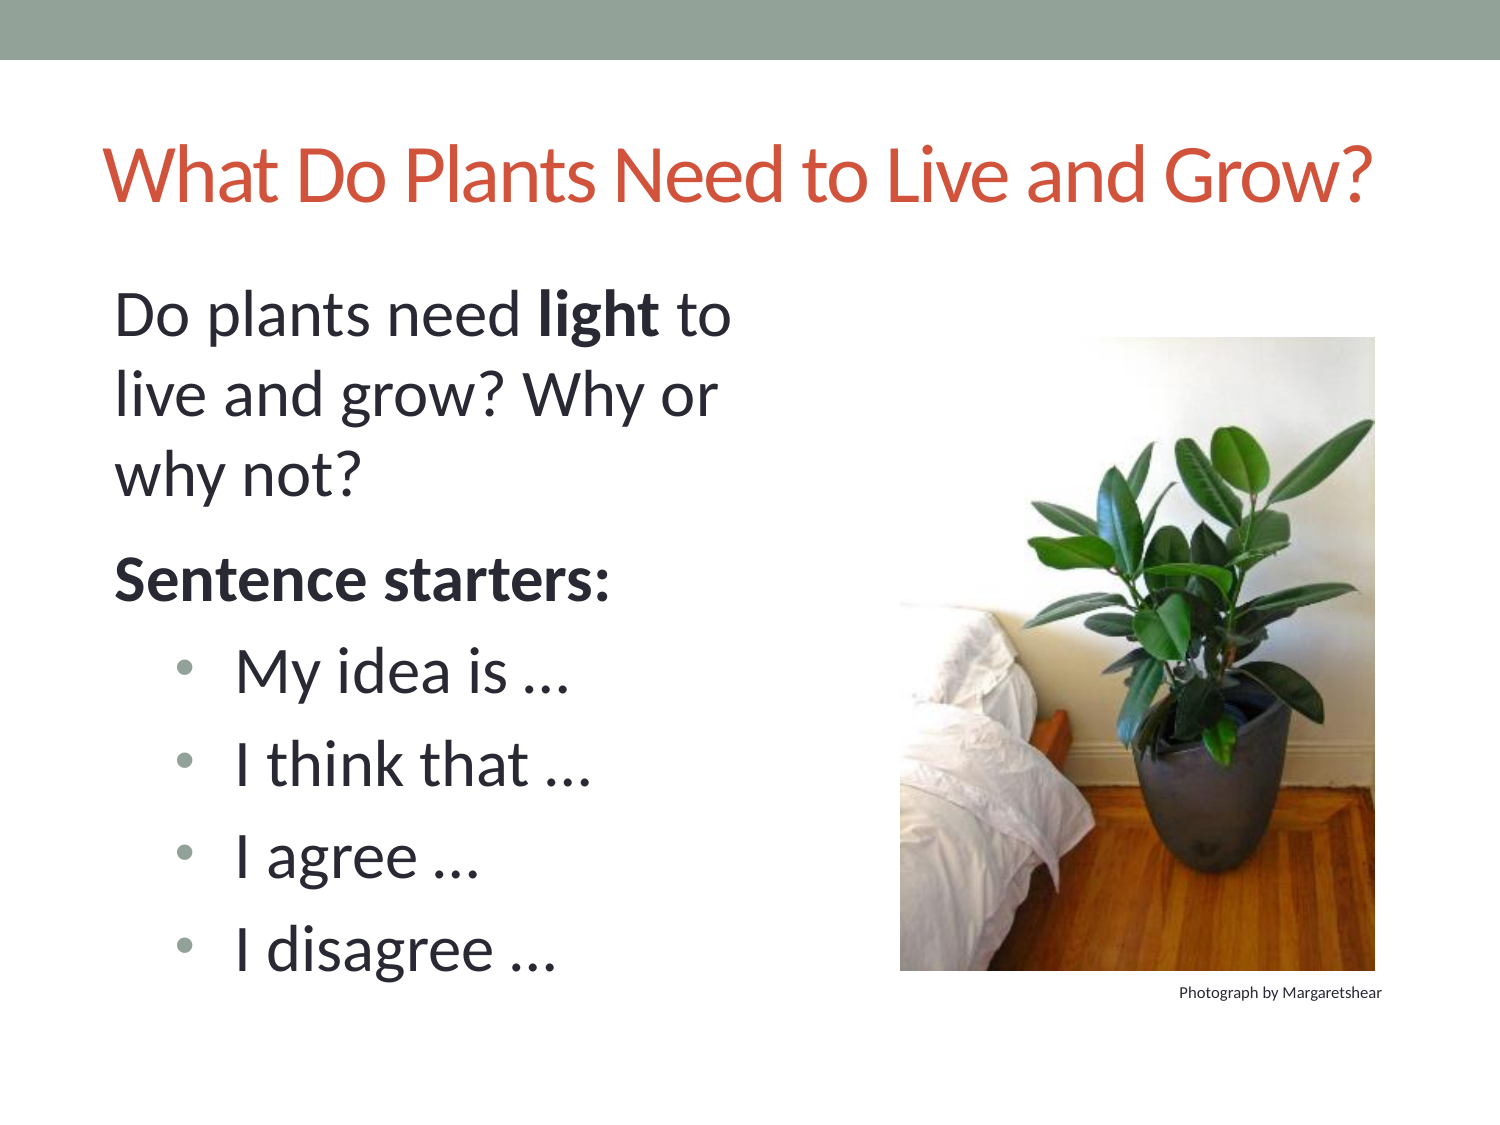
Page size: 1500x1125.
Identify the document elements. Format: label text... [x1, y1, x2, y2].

text_box Photograph by Margaretshear [1164, 974, 1398, 1010]
title What Do Plants Need to Live and Grow? [87, 87, 1407, 250]
list Do plants need light to live and grow? Why or why not? Sentence starters: My idea is … I think that … I agree … I disagree … [99, 262, 850, 1088]
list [899, 337, 1375, 971]
